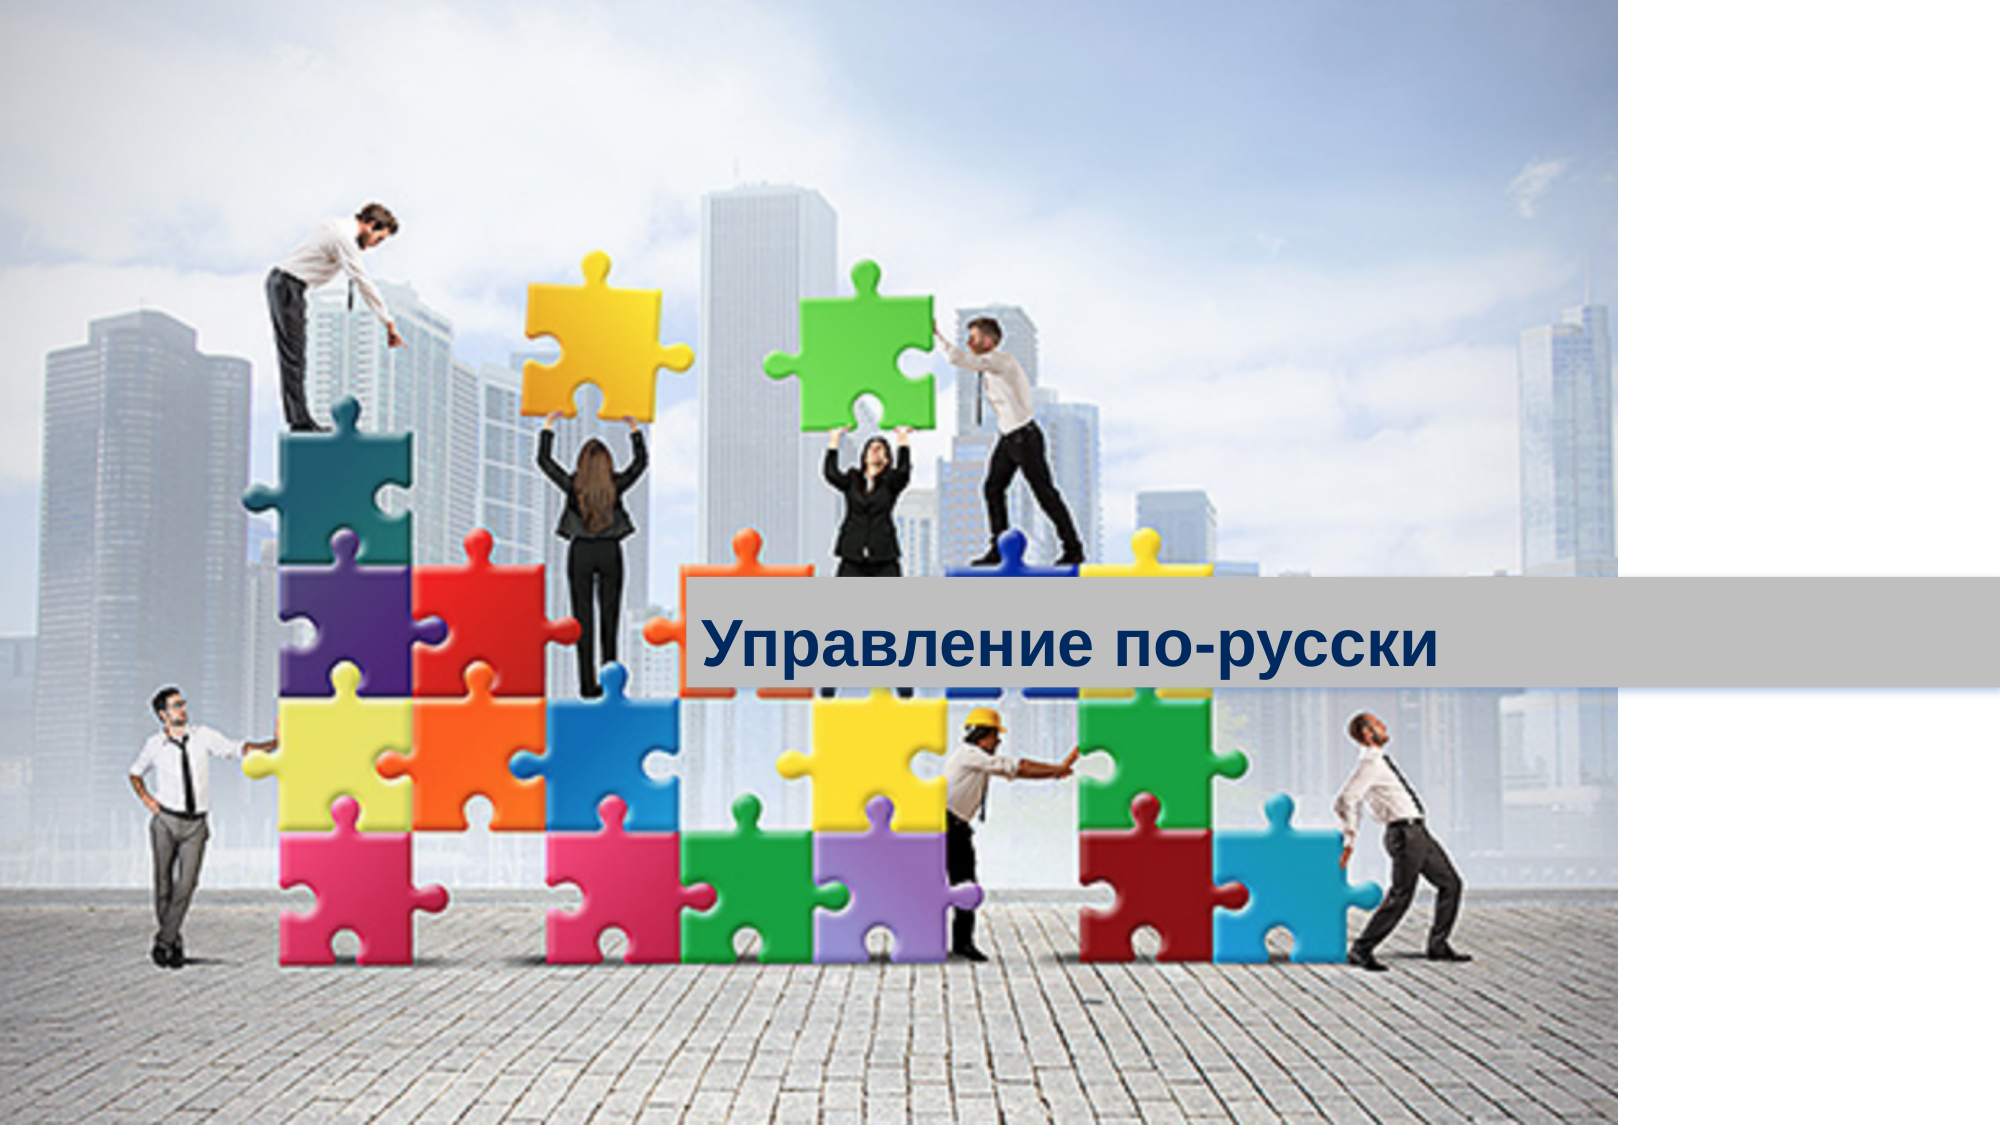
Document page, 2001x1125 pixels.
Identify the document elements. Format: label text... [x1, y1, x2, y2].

text_box Управление по-русски [1622, 576, 2000, 688]
picture [0, 0, 1618, 1125]
